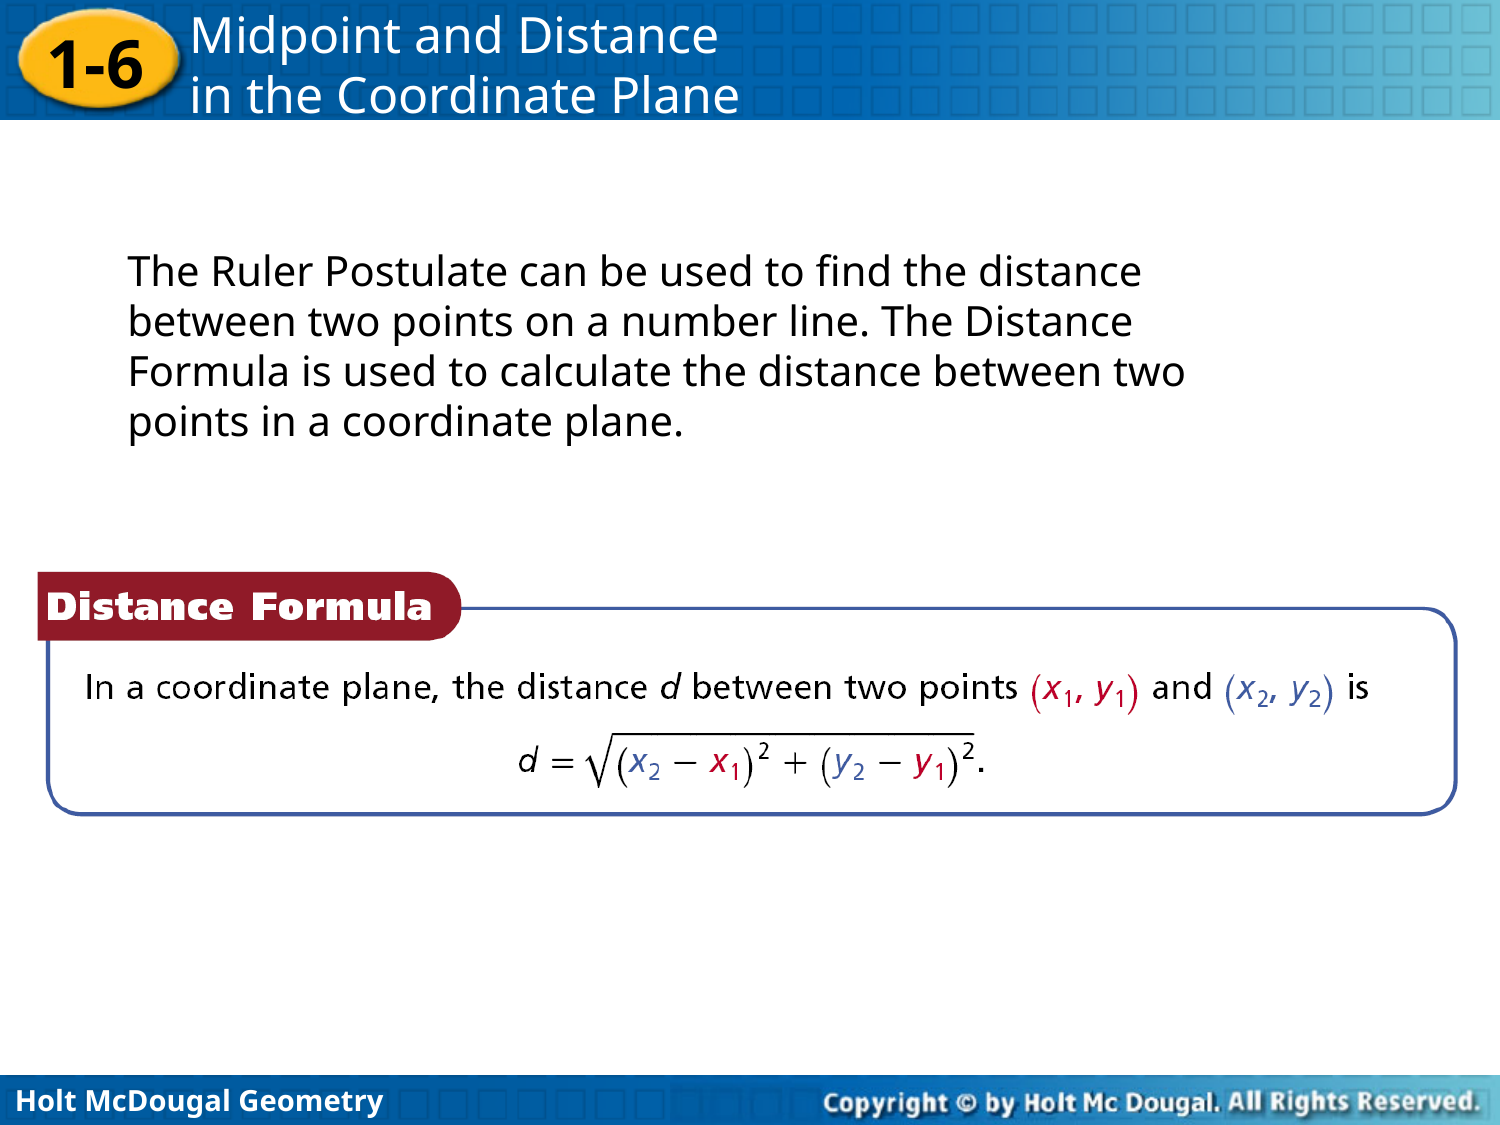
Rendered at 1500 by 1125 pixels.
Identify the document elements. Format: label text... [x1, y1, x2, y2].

picture [0, 1075, 1500, 1125]
picture [0, 0, 1500, 120]
text_box The Ruler Postulate can be used to find the distance between two points on a number line. The Distance Formula is used to calculate the distance between two points in a coordinate plane. [112, 237, 1275, 453]
picture [37, 562, 1476, 838]
